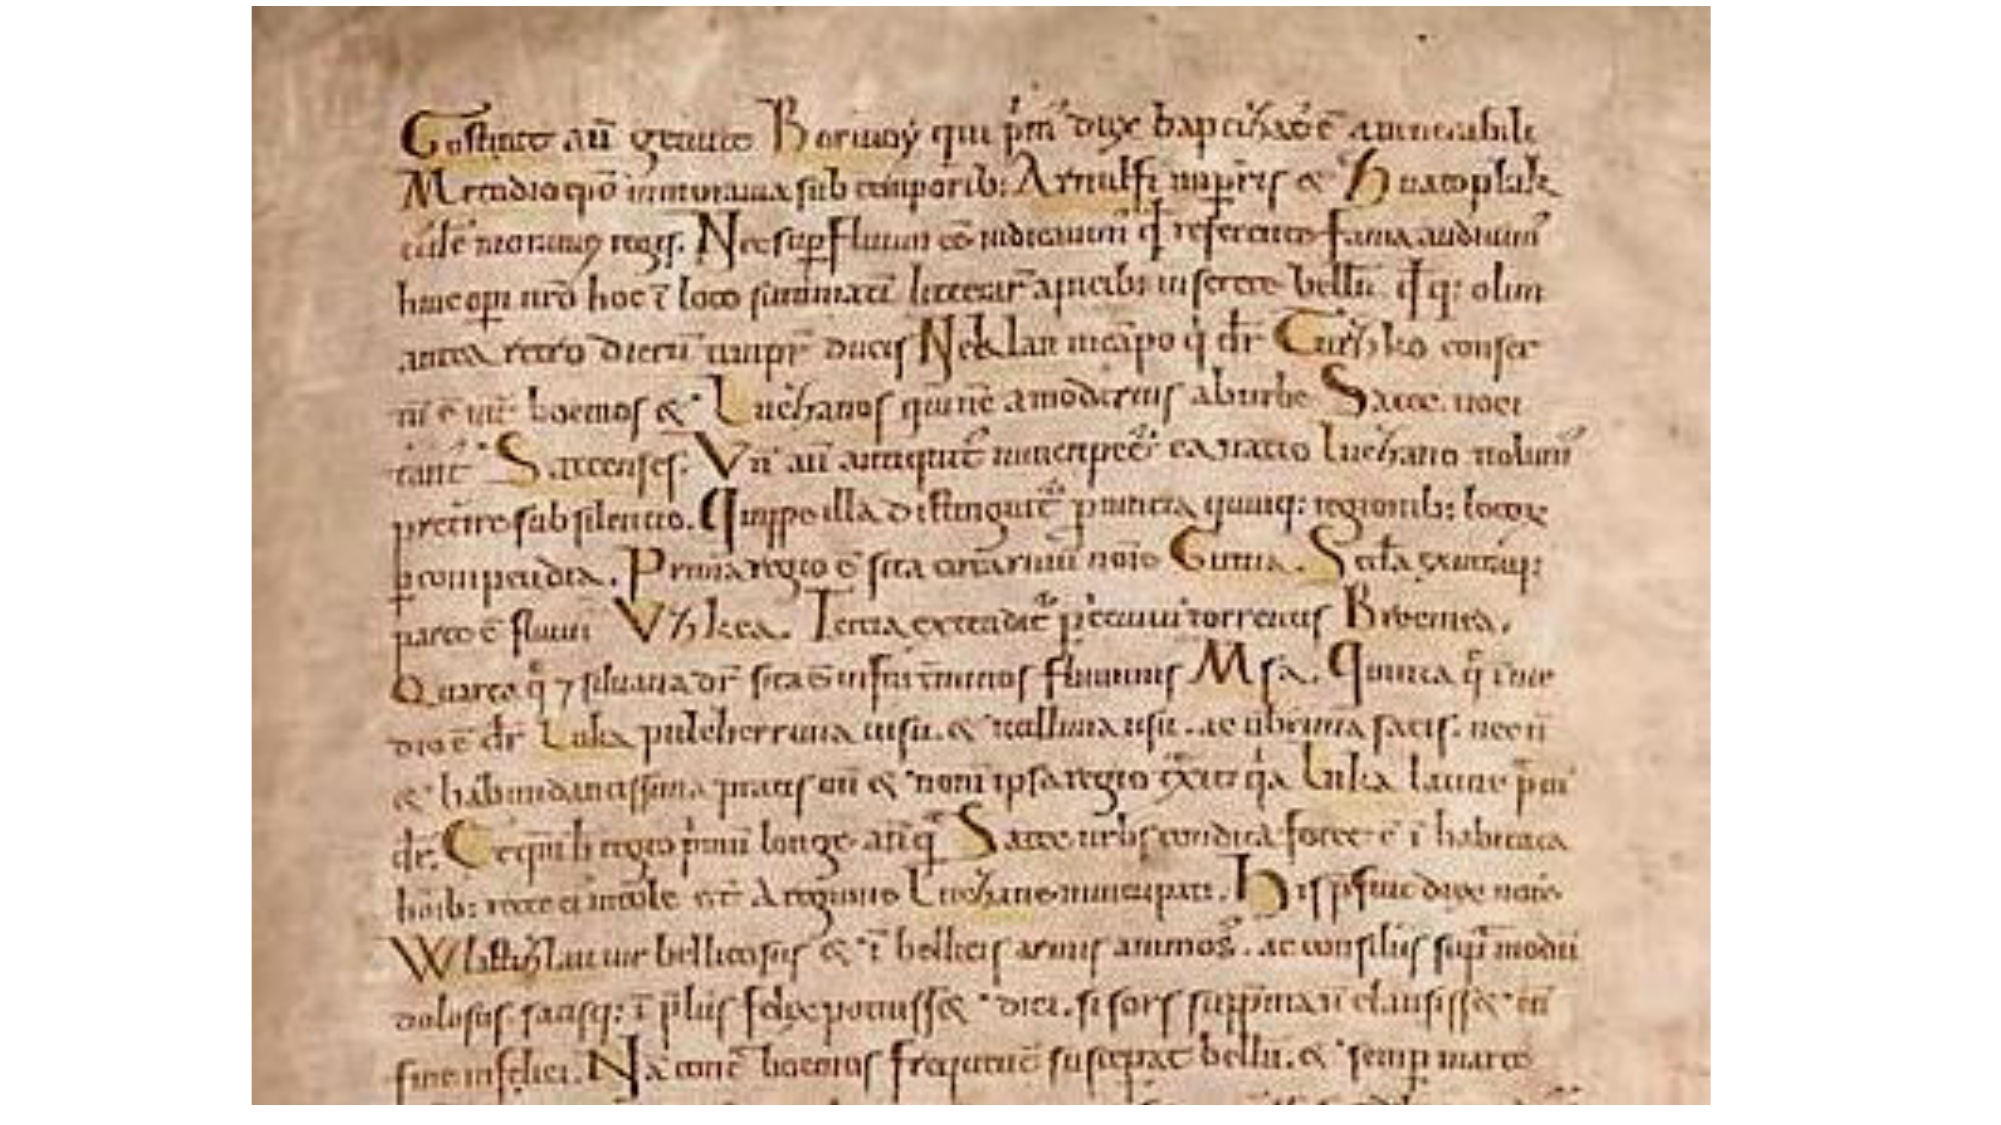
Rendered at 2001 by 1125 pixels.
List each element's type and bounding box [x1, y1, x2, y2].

picture [251, 6, 1711, 1105]
